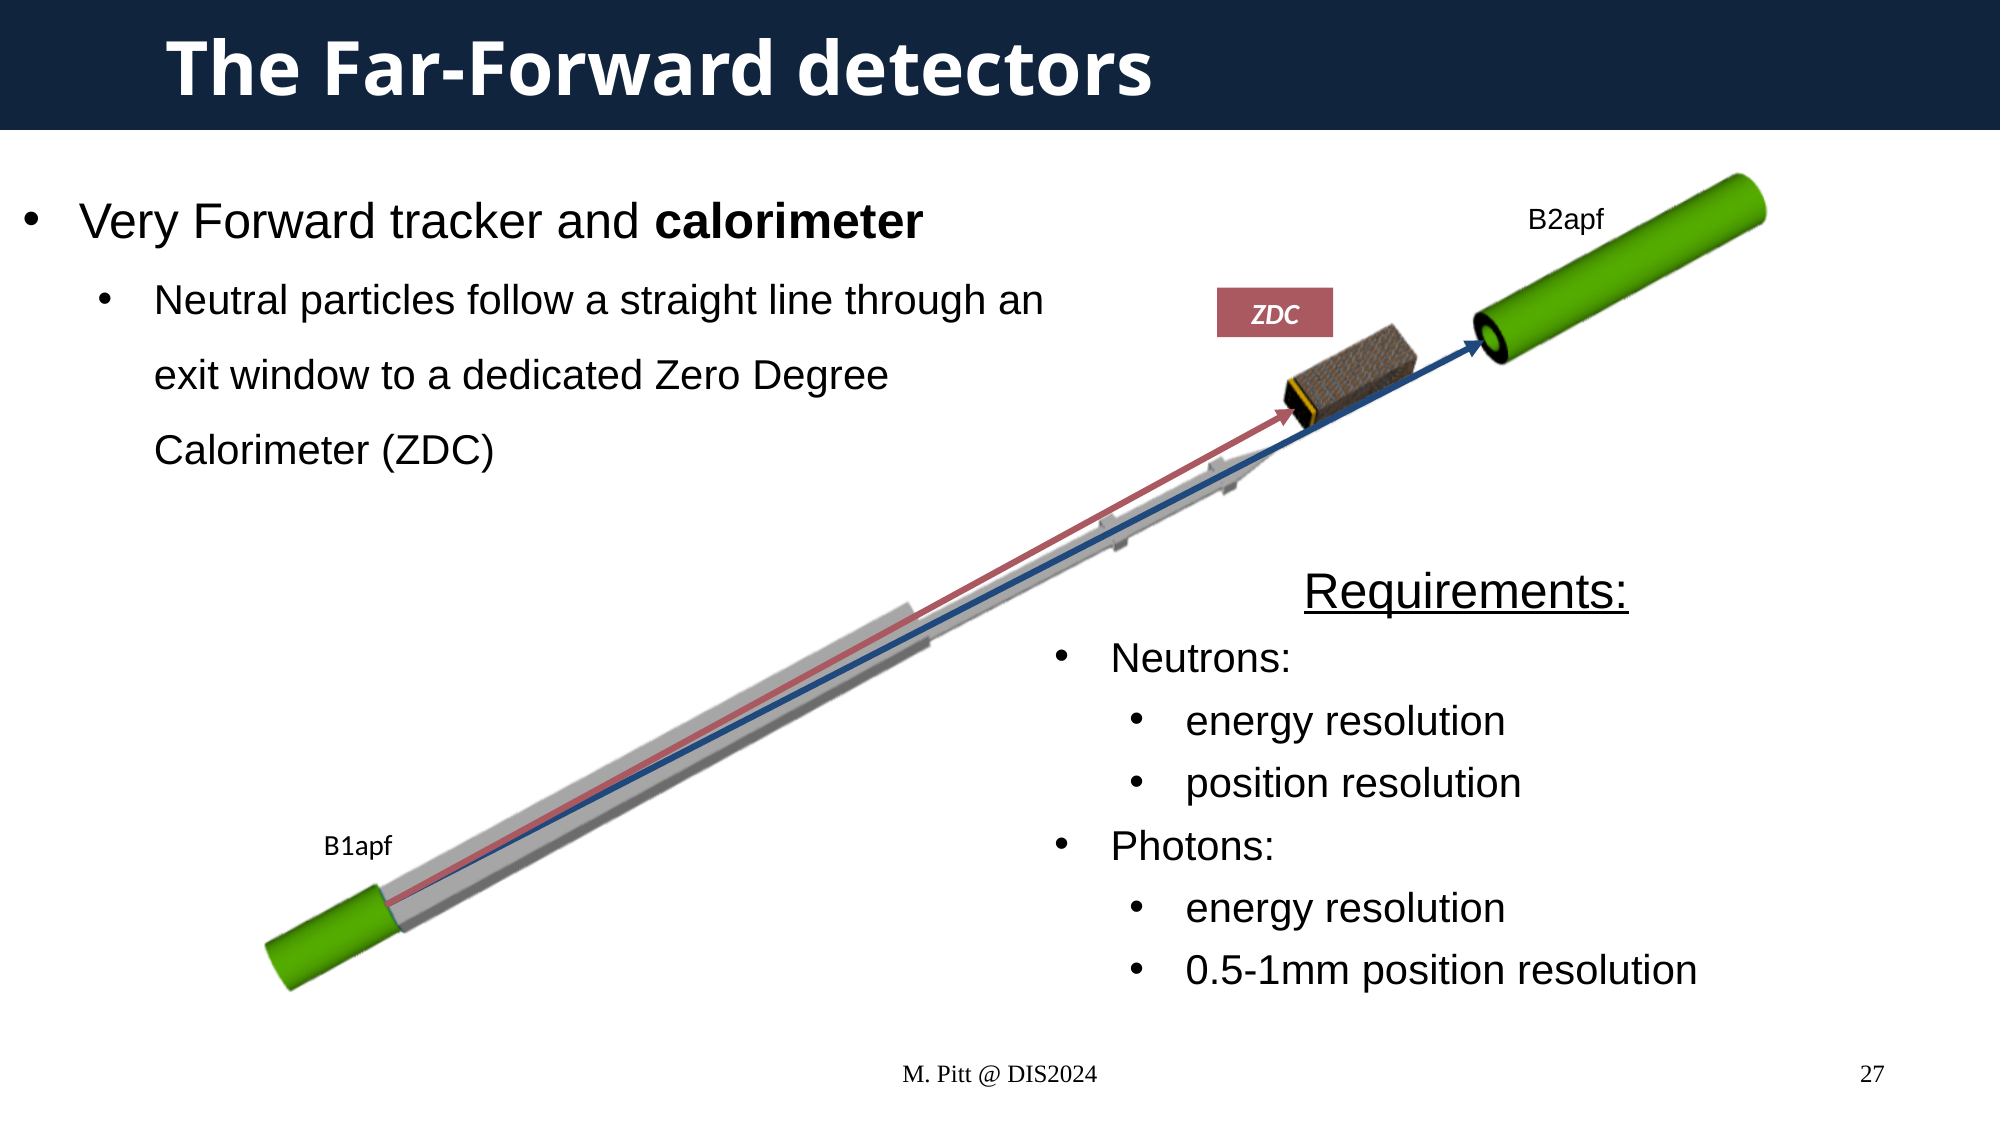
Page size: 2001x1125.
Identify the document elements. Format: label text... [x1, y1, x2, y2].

title The Far-Forward detectors [0, 0, 2000, 130]
footer M. Pitt @ DIS2024 [683, 1042, 1317, 1103]
slide_number 27 [1433, 1042, 1900, 1103]
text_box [385, 408, 1296, 906]
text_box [385, 340, 1485, 906]
text_box Very Forward tracker and calorimeter Neutral particles follow a straight line through an exit window to a dedicated Zero Degree Calorimeter (ZDC) [7, 151, 236, 556]
picture [241, 125, 1822, 1062]
